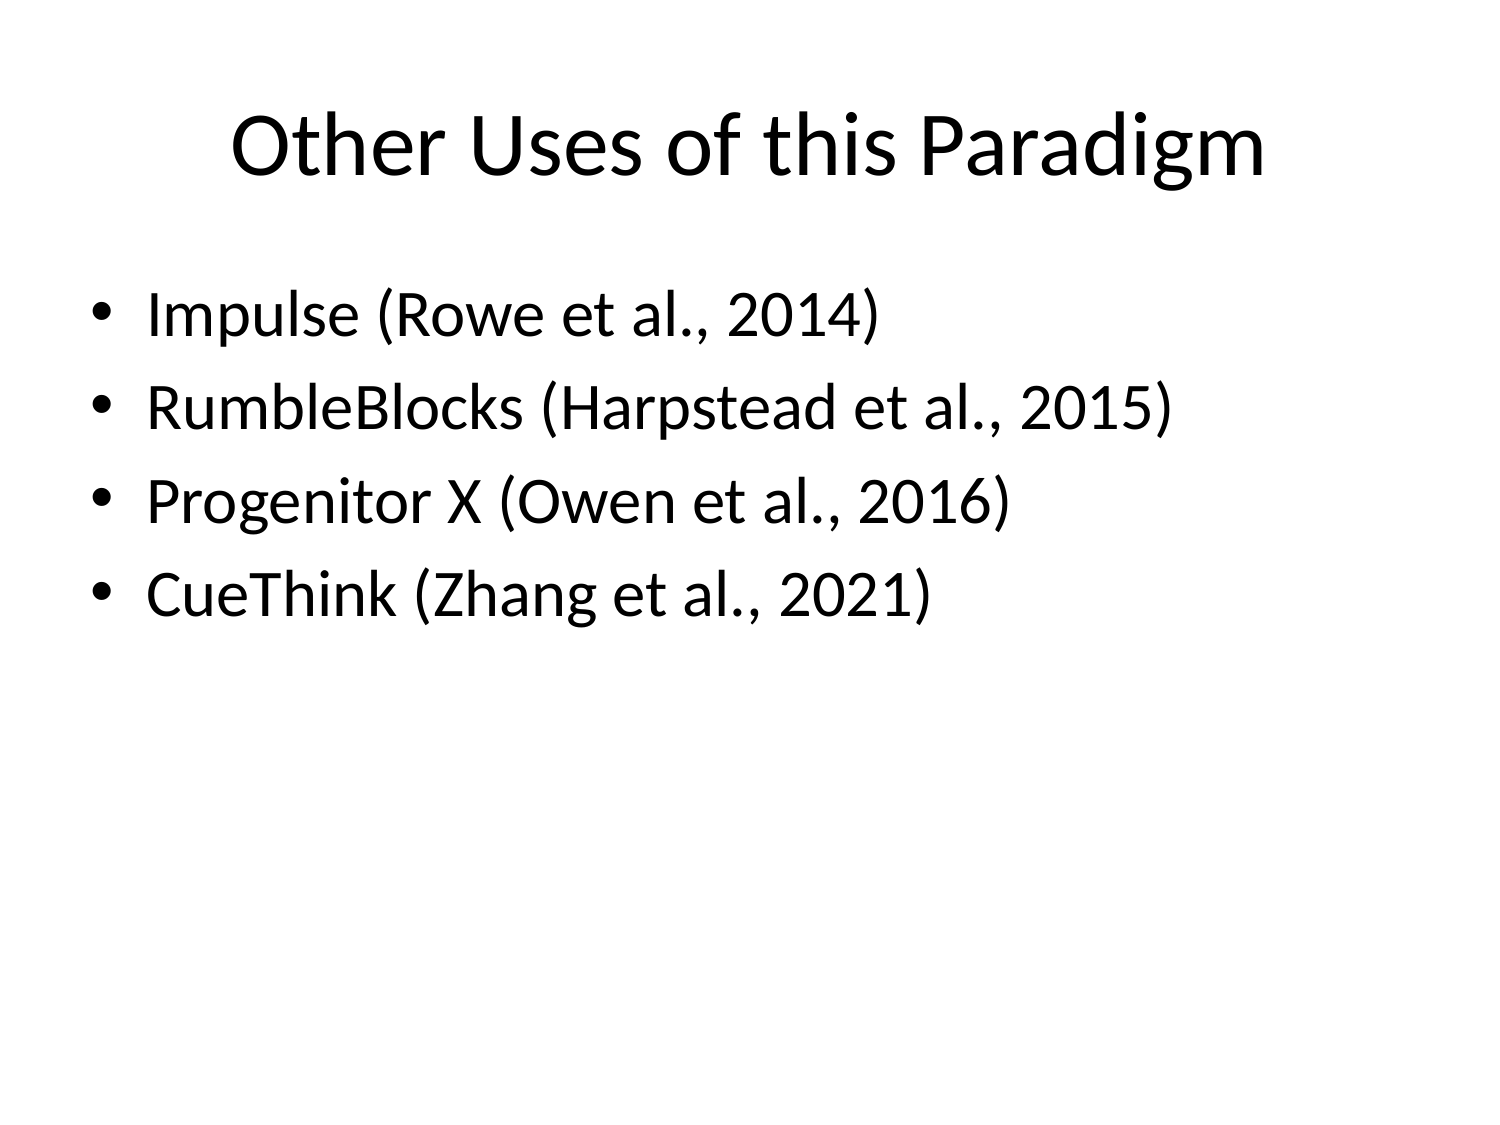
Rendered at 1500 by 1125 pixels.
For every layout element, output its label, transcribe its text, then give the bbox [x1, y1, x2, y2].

title Other Uses of this Paradigm [75, 45, 1425, 233]
list Impulse (Rowe et al., 2014) RumbleBlocks (Harpstead et al., 2015) Progenitor X (Owen et al., 2016) CueThink (Zhang et al., 2021) [75, 262, 1425, 1005]
